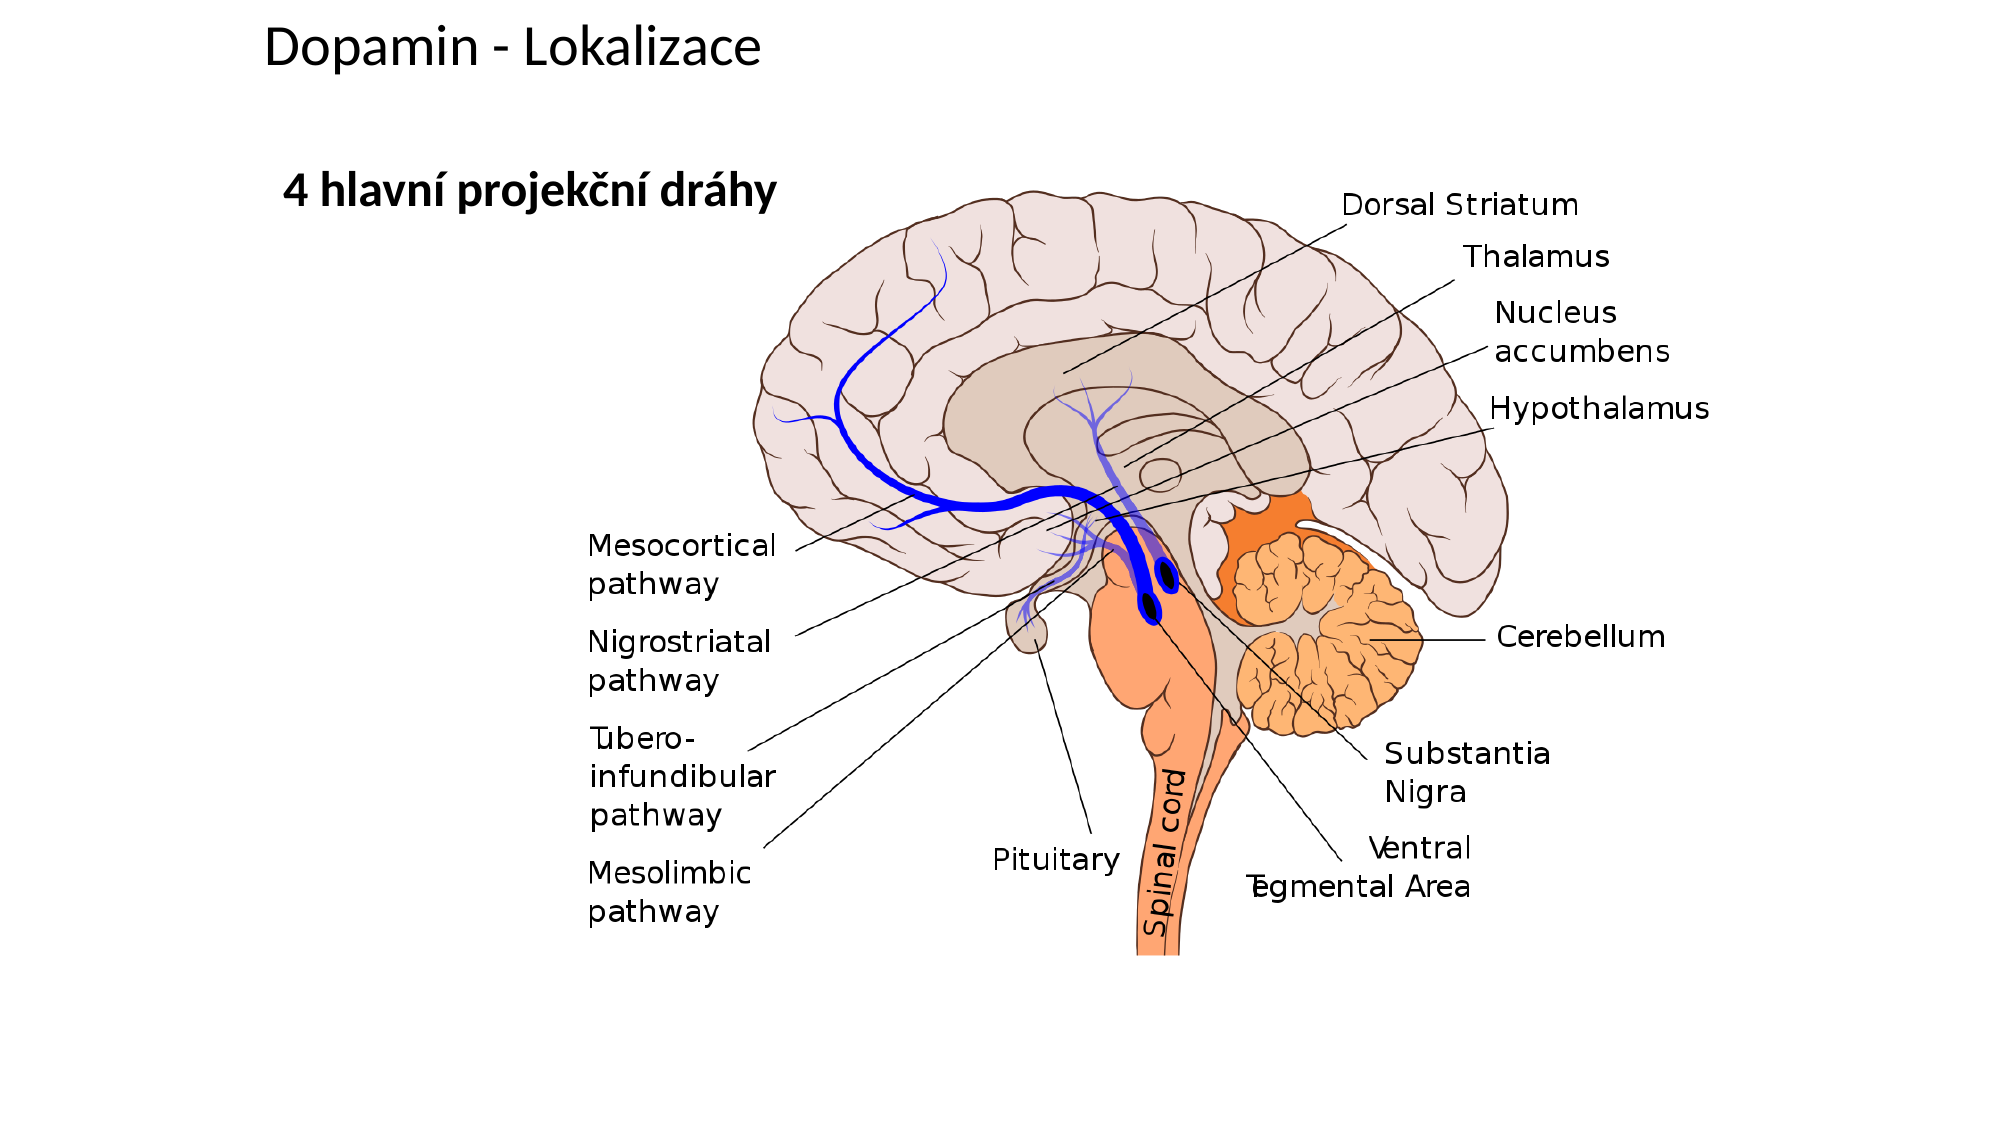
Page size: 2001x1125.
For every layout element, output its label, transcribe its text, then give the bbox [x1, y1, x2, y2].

picture [583, 180, 1725, 966]
text_box Dopamin - Lokalizace [249, 0, 1570, 85]
text_box 4 hlavní projekční dráhy [268, 104, 1715, 225]
